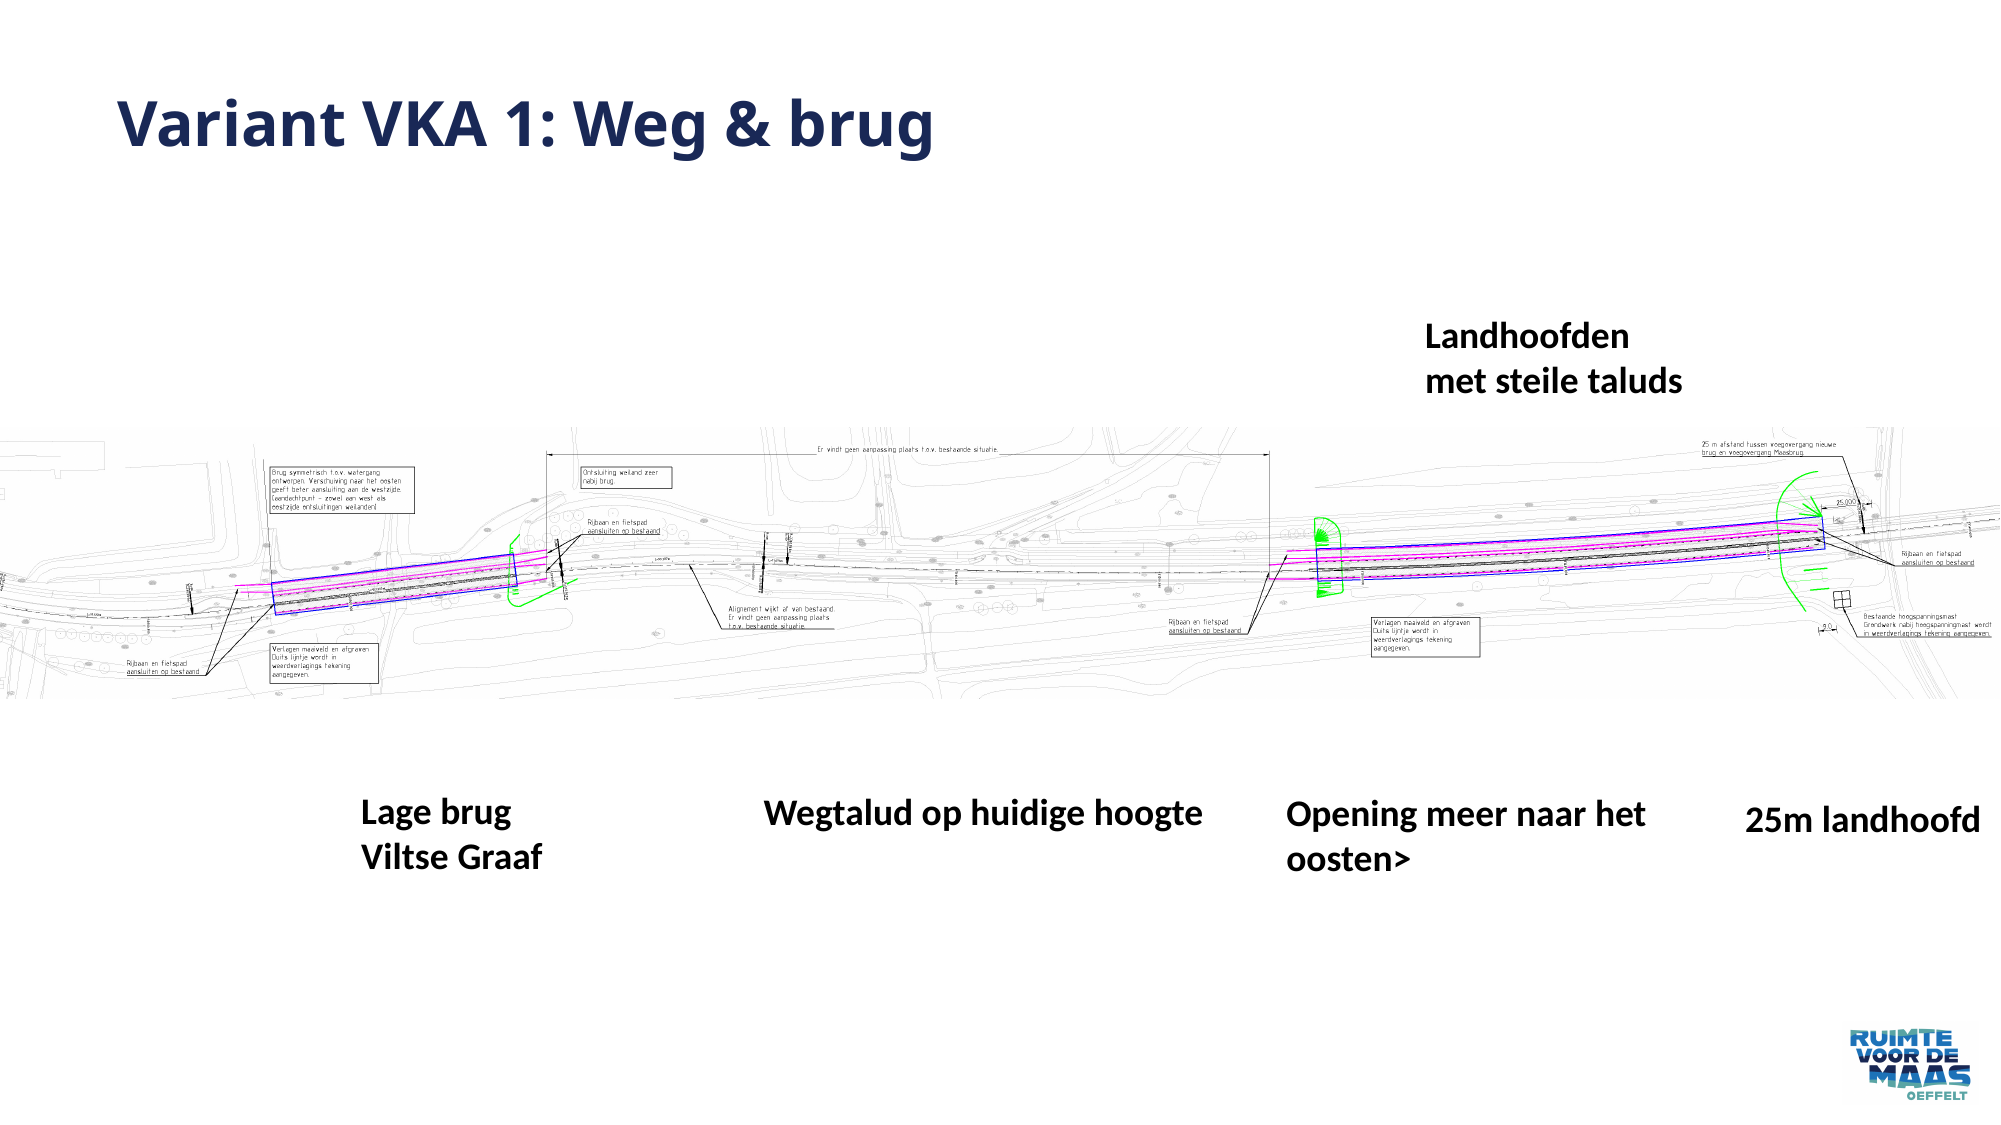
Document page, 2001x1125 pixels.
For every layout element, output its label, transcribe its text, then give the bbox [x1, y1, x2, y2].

picture [1842, 1021, 1979, 1105]
text_box Opening meer naar het oosten> [1271, 781, 1722, 887]
picture [0, 427, 2000, 699]
text_box 25m landhoofd [1729, 787, 2000, 847]
text_box Variant VKA 1: Weg & brug [102, 76, 1956, 167]
text_box Landhoofden met steile taluds [1409, 303, 1708, 409]
text_box Lage brug Viltse Graaf [346, 779, 797, 885]
text_box Wegtalud op huidige hoogte [797, 780, 1235, 841]
